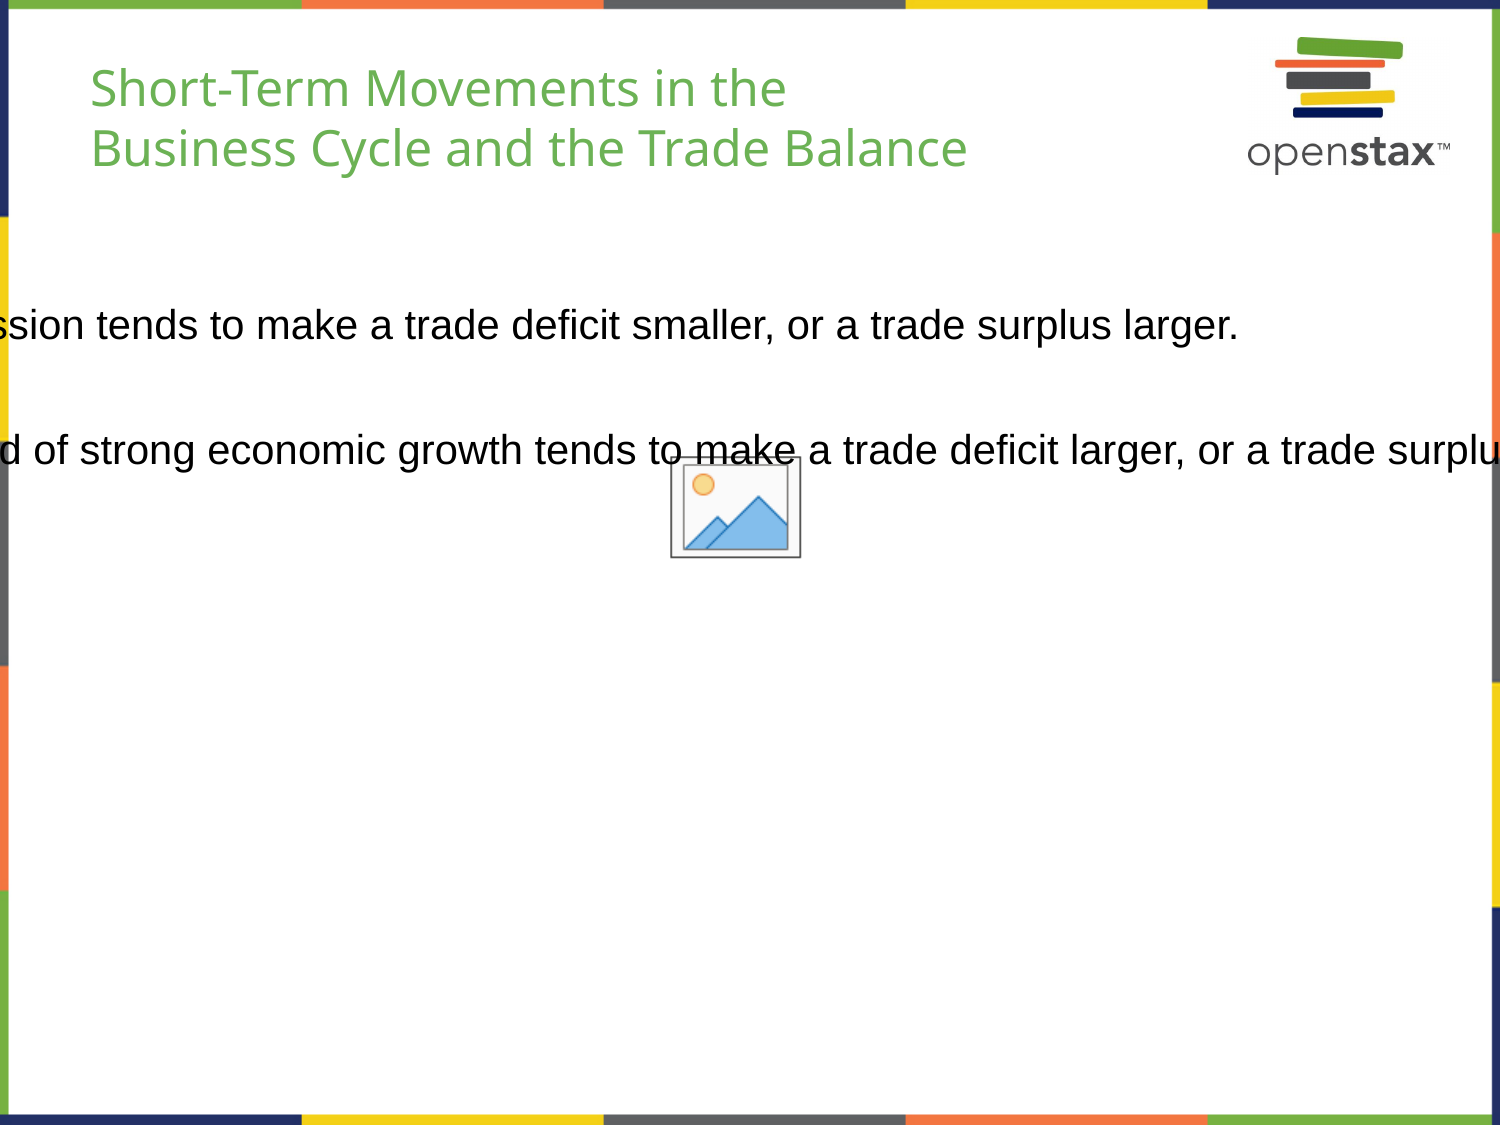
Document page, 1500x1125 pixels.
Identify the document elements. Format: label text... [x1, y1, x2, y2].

picture [0, 0, 1500, 1125]
title Short-Term Movements in the Business Cycle and the Trade Balance [75, 39, 1398, 192]
picture [4, 444, 15, 462]
